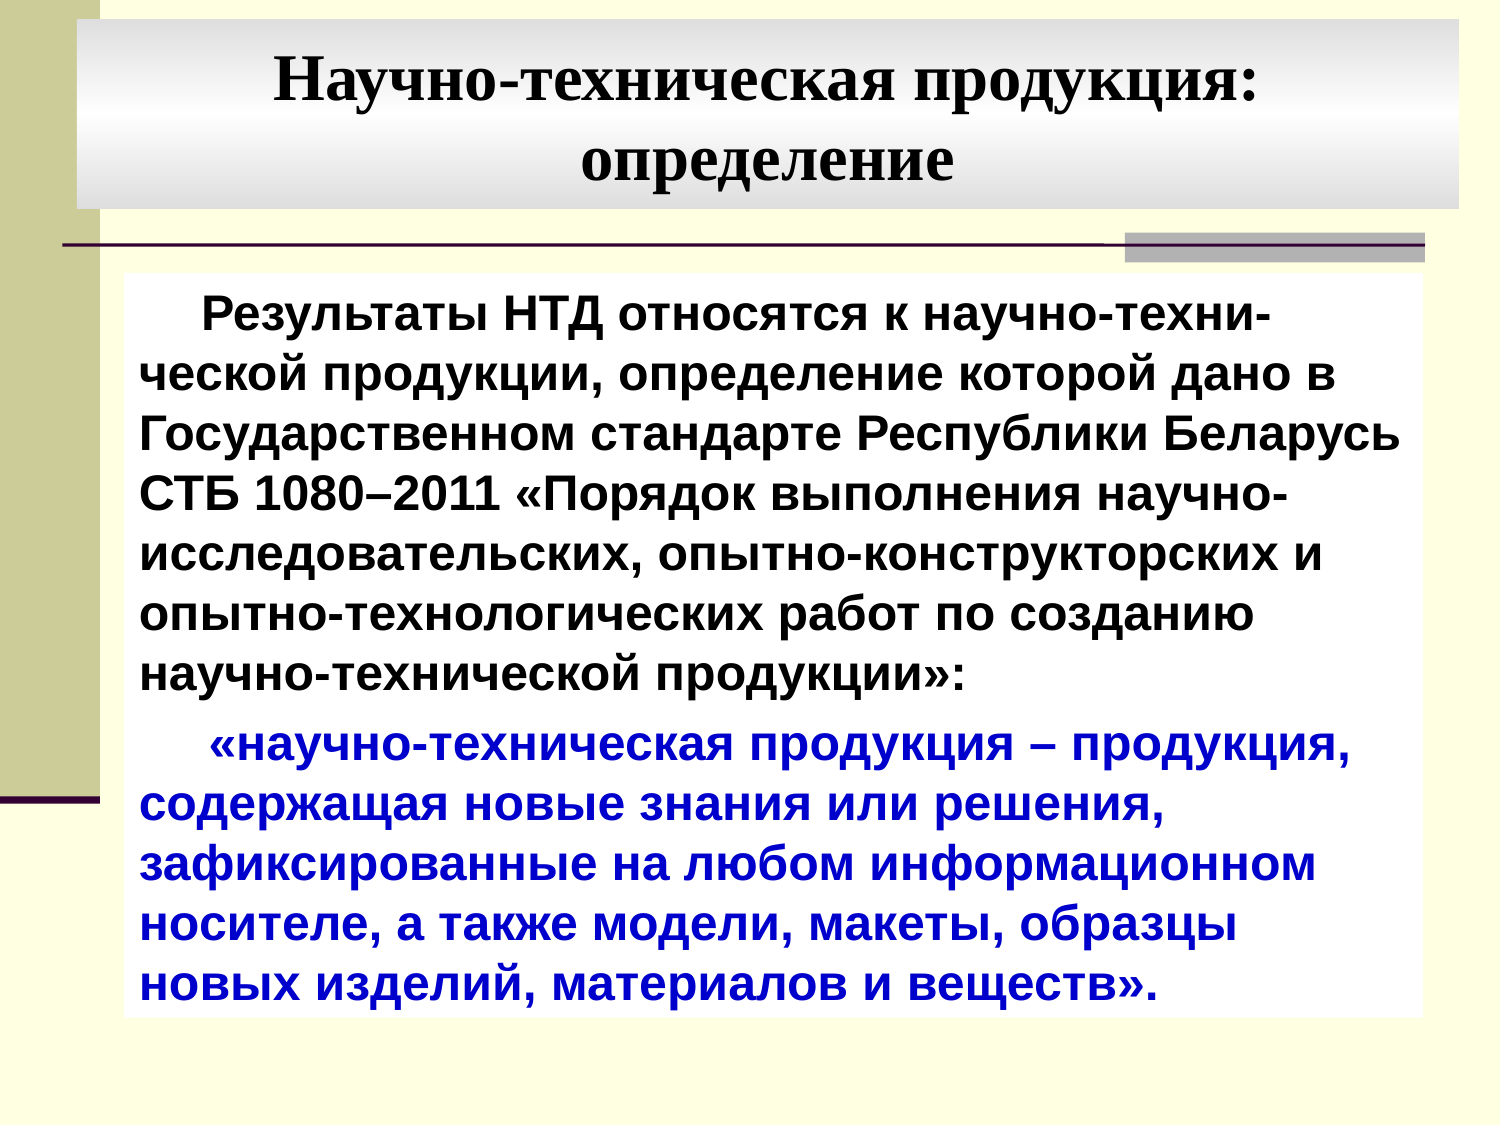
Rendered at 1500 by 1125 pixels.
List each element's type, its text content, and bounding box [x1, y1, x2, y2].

title Научно-техническая продукция: определение [76, 19, 1459, 209]
text_box Результаты НТД относятся к научно-техни-ческой продукции, определение которой дано в Государственном стандарте Республики Беларусь СТБ 1080–2011 «Порядок выполнения научно-исследовательских, опытно-конструкторских и опытно-технологических работ по созданию научно-технической продукции»: «научно-техническая продукция – продукция, содержащая новые знания или решения, зафиксированные на любом информационном носителе, а также модели, макеты, образцы новых изделий, материалов и веществ». [123, 272, 1424, 1018]
